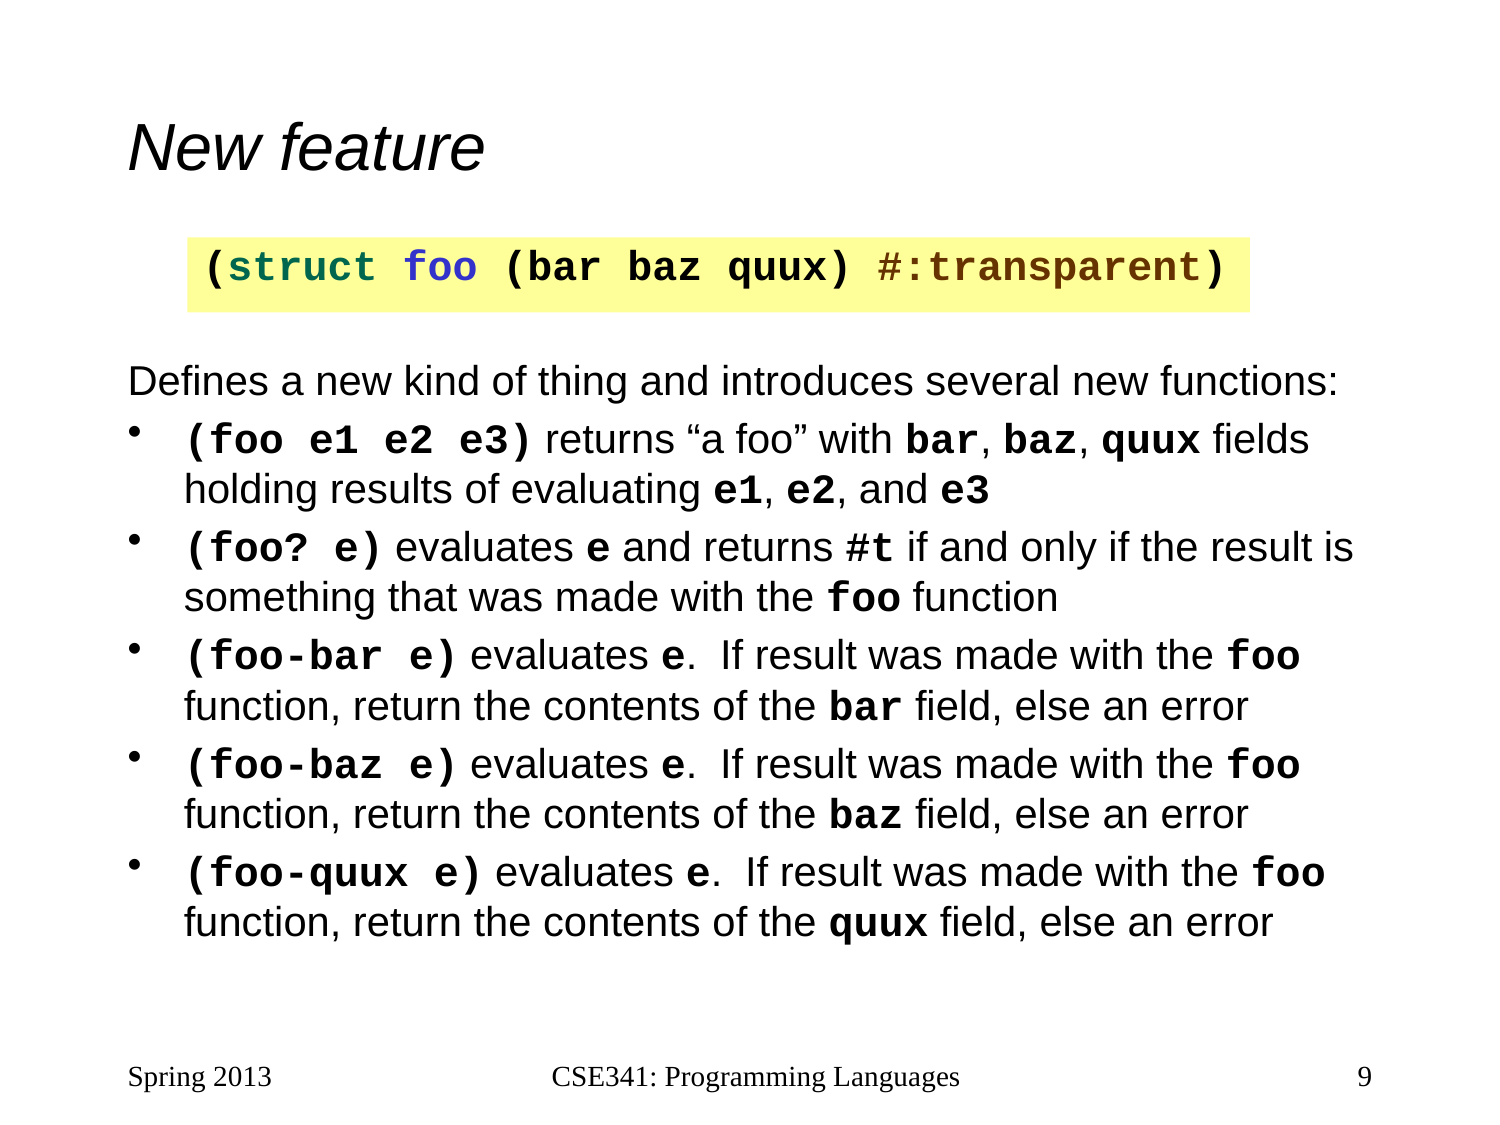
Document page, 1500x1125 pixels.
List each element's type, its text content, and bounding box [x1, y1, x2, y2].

text_box (struct foo (bar baz quux) #:transparent) [187, 237, 1250, 313]
title New feature [112, 49, 1388, 238]
slide_number Spring 2013 [112, 1049, 426, 1125]
list Defines a new kind of thing and introduces several new functions: (foo e1 e2 e3) returns “a foo” with bar, baz, quux fields holding results of evaluating e1, e2, and e3 (foo? e) evaluates e and returns #t if and only if the result is something that was made with the foo function (foo-bar e) evaluates e. If result was made with the foo function, return the contents of the bar field, else an error (foo-baz e) evaluates e. If result was made with the foo function, return the contents of the baz field, else an error (foo-quux e) evaluates e. If result was made with the foo function, return the contents of the quux field, else an error [112, 287, 1388, 1026]
slide_number 9 [1074, 1049, 1388, 1125]
footer CSE341: Programming Languages [474, 1049, 1038, 1125]
